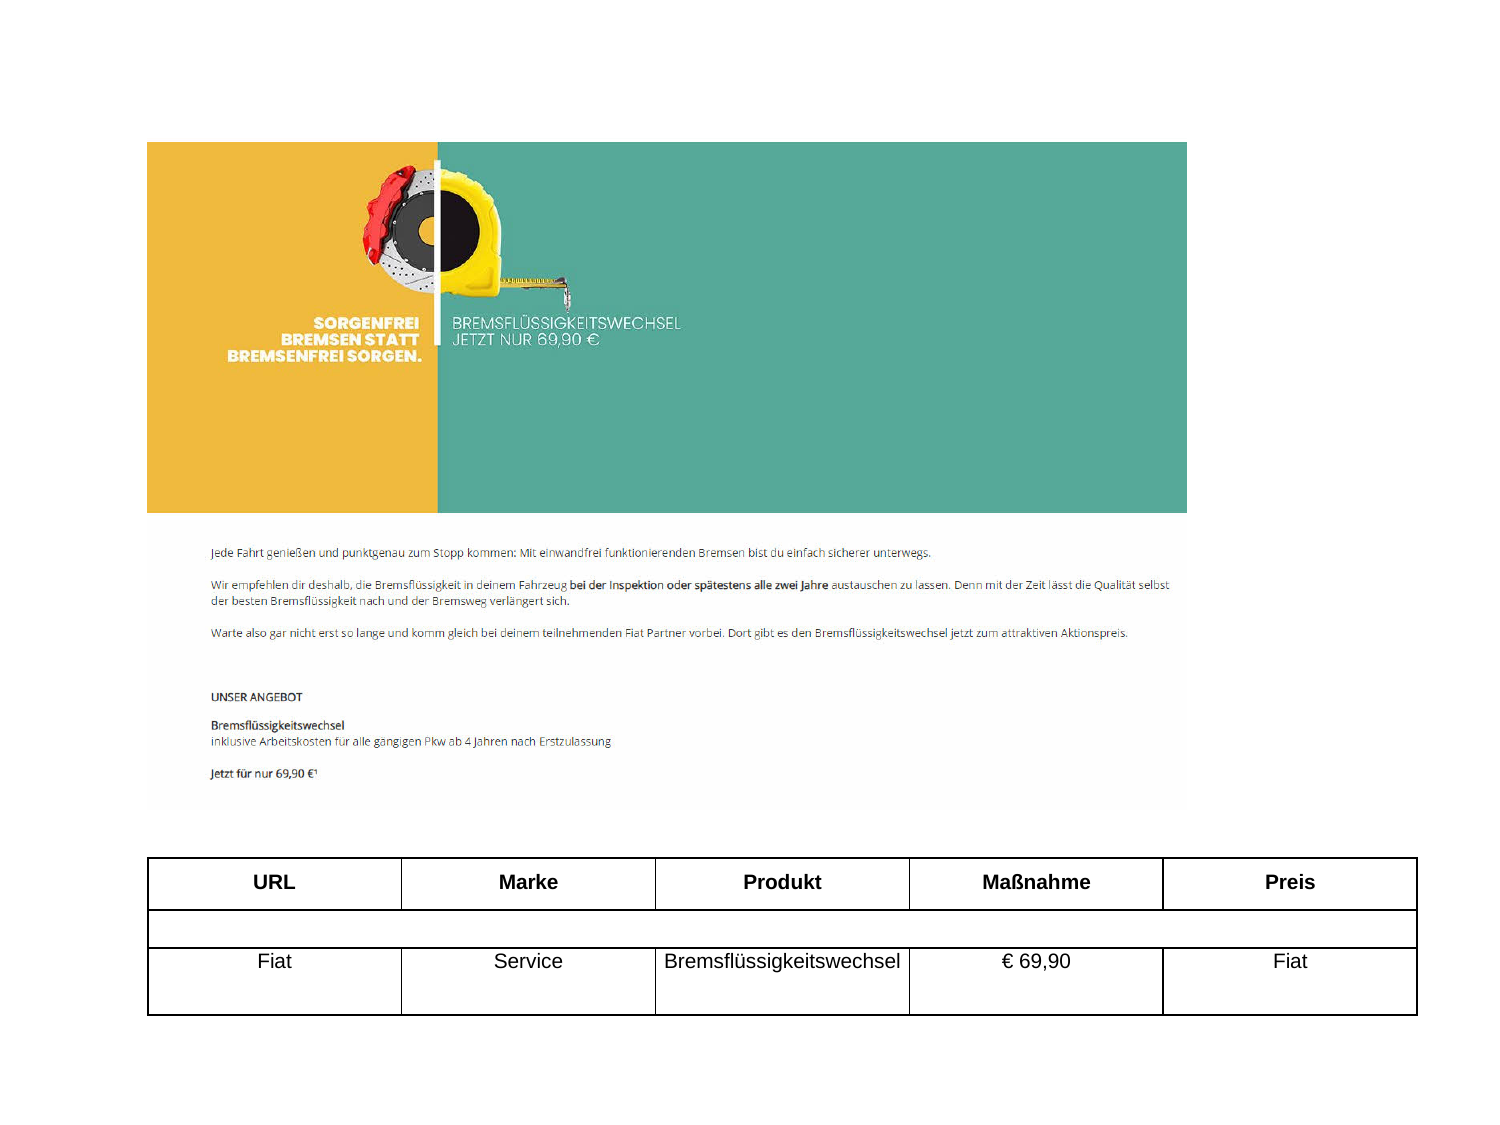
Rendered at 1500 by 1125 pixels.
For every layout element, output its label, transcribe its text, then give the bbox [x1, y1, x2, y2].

table_header Marke [402, 859, 655, 909]
picture [147, 138, 1188, 811]
table_cell Fiat [149, 949, 401, 1014]
table_header URL [149, 859, 401, 909]
table_cell [149, 911, 1416, 947]
table_header Maßnahme [910, 859, 1162, 909]
table_cell € 69,90 [910, 949, 1162, 1014]
table_header Preis [1164, 859, 1416, 909]
table_cell Service [402, 949, 655, 1014]
table_cell Bremsflüssigkeitswechsel [656, 949, 909, 1014]
table_header Produkt [656, 859, 909, 909]
table_cell Fiat [1164, 949, 1416, 1014]
